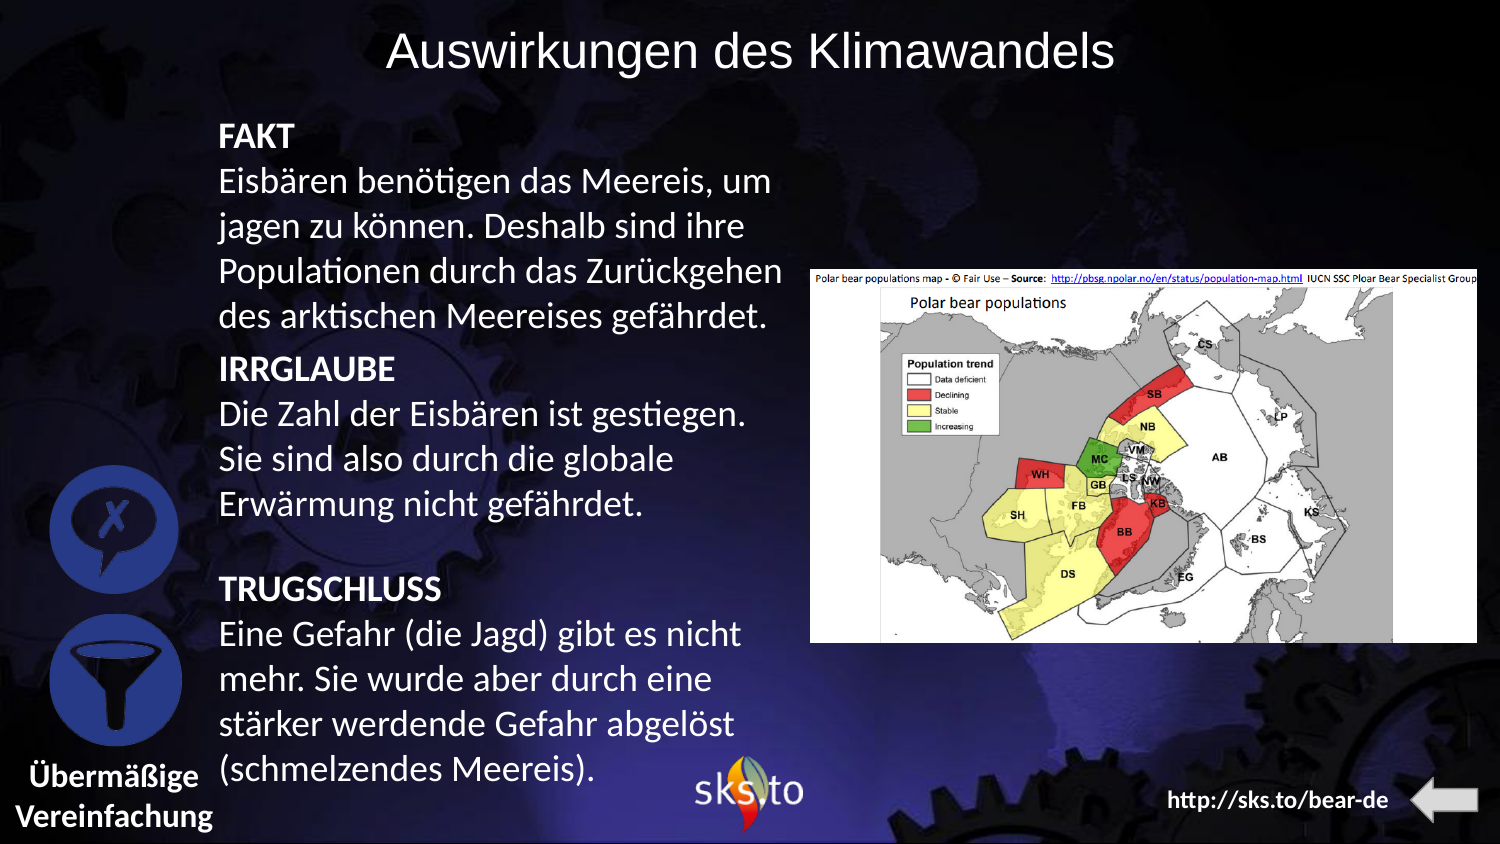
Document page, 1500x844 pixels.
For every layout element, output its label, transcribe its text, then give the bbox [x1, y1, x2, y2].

text_box IRRGLAUBE Die Zahl der Eisbären ist gestiegen. Sie sind also durch die globale Erwärmung nicht gefährdet. [203, 336, 803, 532]
text_box FAKT Eisbären benötigen das Meereis, um jagen zu können. Deshalb sind ihre Populationen durch das Zurückgehen des arktischen Meereises gefährdet. [203, 103, 810, 347]
text_box Auswirkungen des Klimawandels [39, 11, 1463, 87]
text_box Übermäßige Vereinfachung [0, 746, 234, 843]
text_box [1410, 777, 1478, 823]
text_box http://sks.to/bear-de [982, 775, 1405, 821]
text_box TRUGSCHLUSS Eine Gefahr (die Jagd) gibt es nicht mehr. Sie wurde aber durch eine stärker werdende Gefahr abgelöst (schmelzendes Meereis). [203, 556, 785, 794]
picture [0, 0, 1500, 843]
